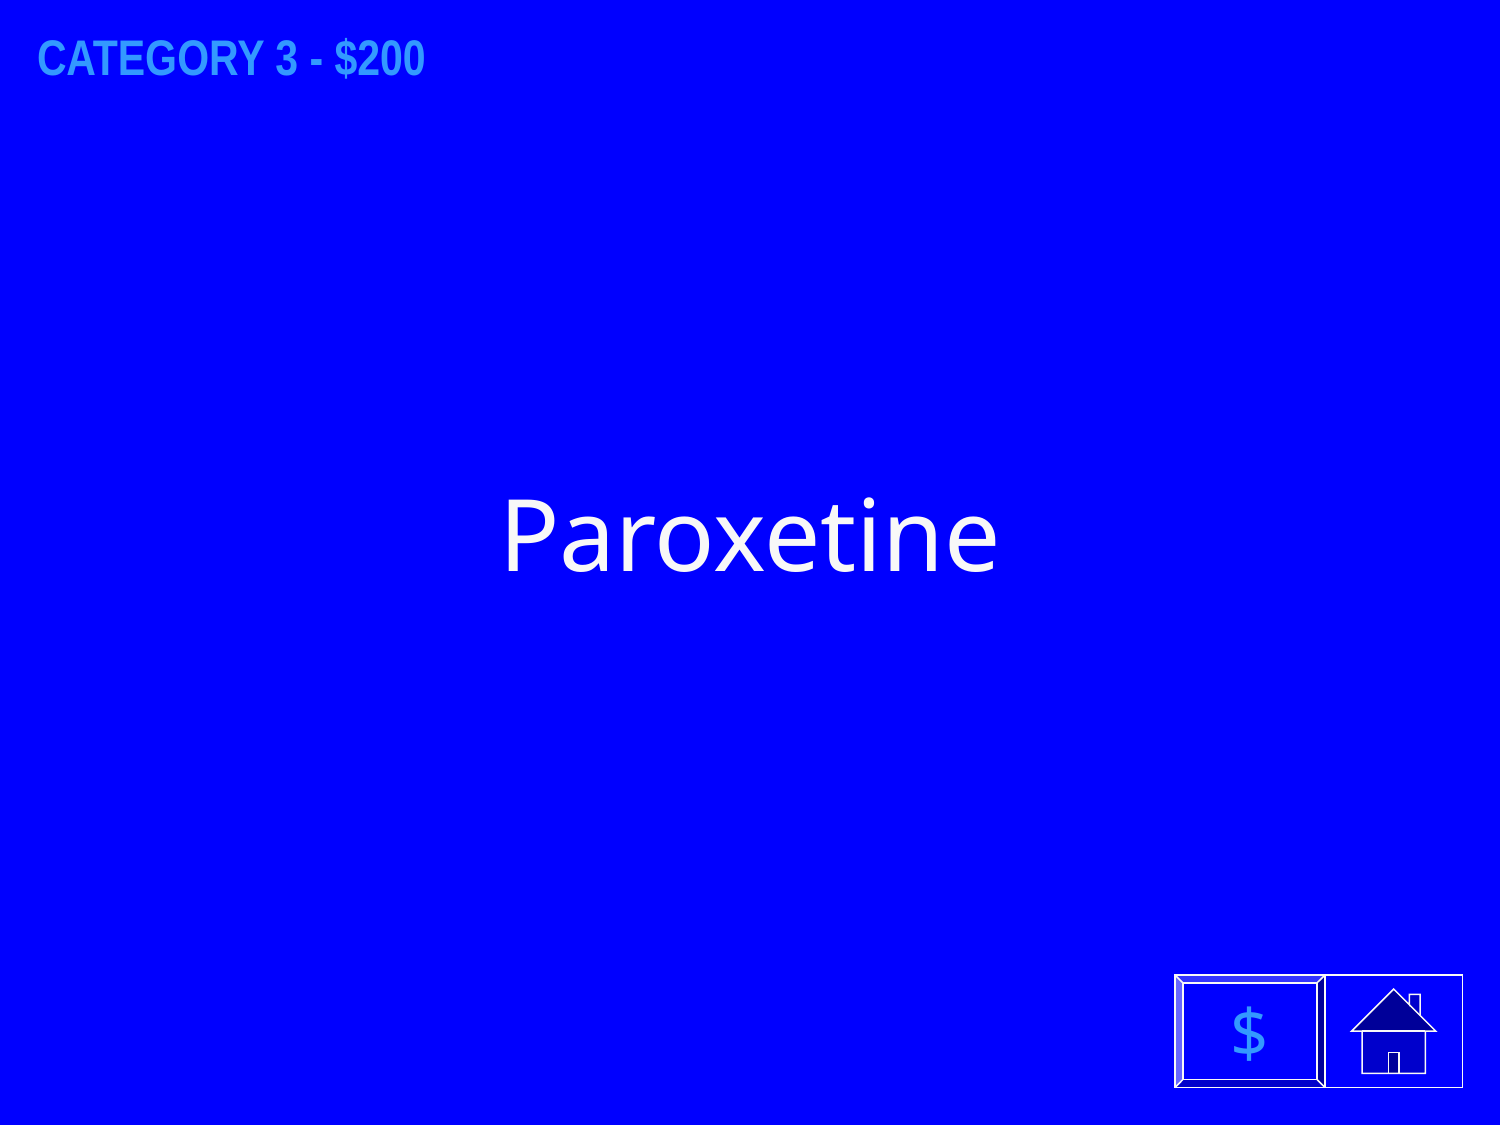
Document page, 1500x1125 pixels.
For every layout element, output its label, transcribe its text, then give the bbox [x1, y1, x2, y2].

text_box Paroxetine [74, 162, 1425, 900]
text_box [1325, 975, 1463, 1088]
text_box $ [1174, 975, 1325, 1088]
text_box CATEGORY 3 - $200 [22, 18, 1025, 94]
